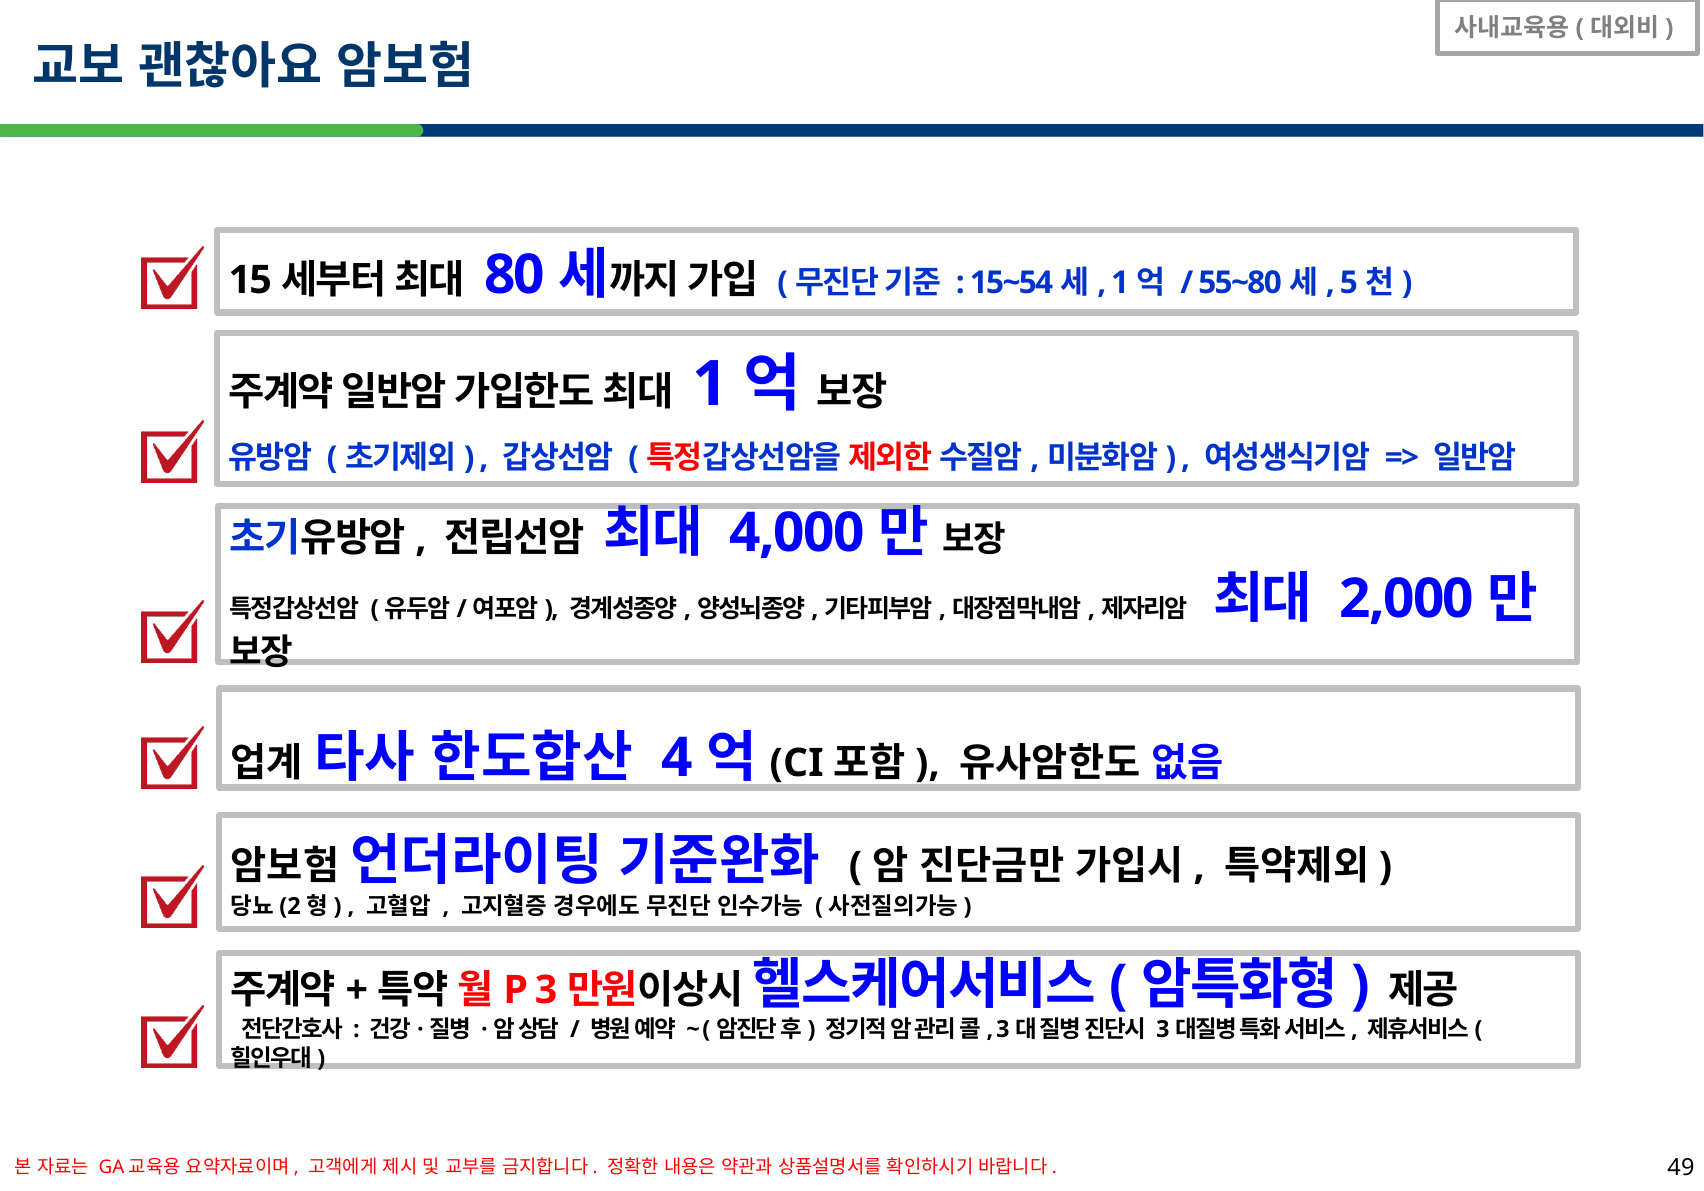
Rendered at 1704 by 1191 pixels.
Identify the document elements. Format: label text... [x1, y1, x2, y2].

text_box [141, 246, 204, 310]
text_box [141, 419, 204, 483]
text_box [141, 600, 204, 663]
text_box 15세부터 최대 80세까지 가입 (무진단 기준 : 15~54세, 1억 / 55~80세, 5천) [215, 228, 1578, 315]
text_box 업계 타사 한도합산 4억(CI포함), 유사암한도 없음 [217, 686, 1580, 790]
text_box 교보 괜찮아요 암보험 [18, 28, 1412, 99]
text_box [141, 865, 204, 929]
picture [0, 0, 1704, 1191]
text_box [141, 1004, 204, 1068]
text_box 본 자료는 GA교육용 요약자료이며, 고객에게 제시 및 교부를 금지합니다. 정확한 내용은 약관과 상품설명서를 확인하시기 바랍니다. [0, 1147, 1596, 1186]
text_box 암보험 언더라이팅 기준완화 (암 진단금만 가입시, 특약제외) 당뇨(2형) , 고혈압 , 고지혈증 경우에도 무진단 인수가능 (사전질의가능) [217, 813, 1580, 931]
text_box 주계약 일반암 가입한도 최대 1억 보장 유방암 (초기제외) , 갑상선암 (특정갑상선암을 제외한 수질암,미분화암) , 여성생식기암 => 일반암 [215, 331, 1578, 486]
text_box 주계약+특약 월P 3만원이상시 헬스케어서비스(암특화형) 제공 전단간호사 : 건강·질병 ·암 상담 / 병원 예약 ~ (암진단 후) 정기적 암 관리 콜, 3대 질병 진단시 3대질병 특화 서비스, 제휴서비스(힐인우대) [217, 951, 1580, 1068]
text_box 초기유방암, 전립선암 최대 4,000만 보장 특정갑상선암 (유두암/여포암), 경계성종양,양성뇌종양,기타피부암,대장점막내암,제자리암 최대 2,000만 보장 [216, 504, 1579, 664]
text_box 사내교육용(대외비) [1437, 0, 1698, 54]
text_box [141, 726, 204, 789]
